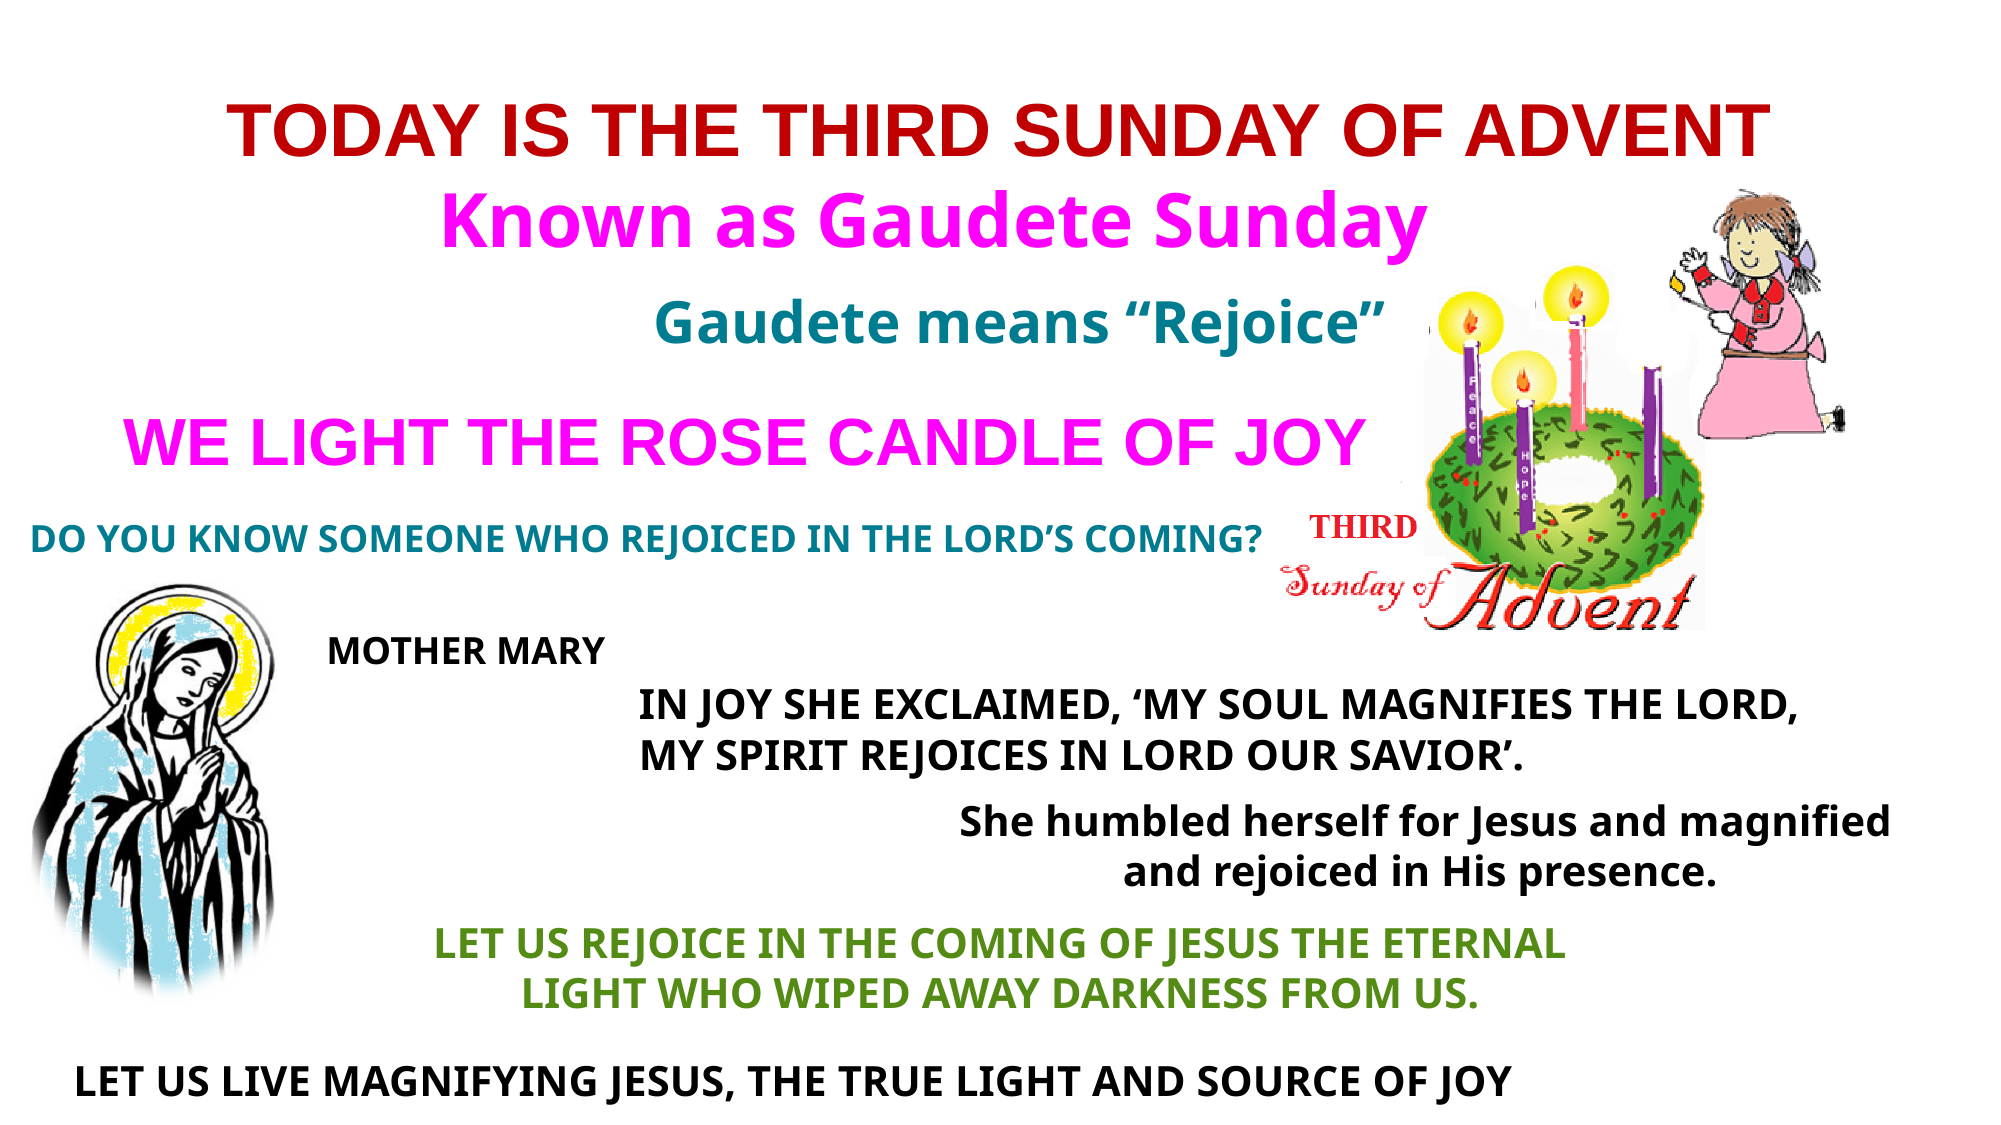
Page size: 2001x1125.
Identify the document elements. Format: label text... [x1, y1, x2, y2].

text_box LET US LIVE MAGNIFYING JESUS, THE TRUE LIGHT AND SOURCE OF JOY [58, 1047, 1752, 1113]
text_box MOTHER MARY [328, 619, 1312, 680]
text_box WE LIGHT THE ROSE CANDLE OF JOY [108, 326, 1238, 507]
text_box Known as Gaudete Sunday [367, 165, 1238, 271]
text_box She humbled herself for Jesus and magnified and rejoiced in His presence. [925, 787, 1926, 902]
picture [1238, 163, 1892, 643]
picture [9, 548, 328, 1005]
text_box IN JOY SHE EXCLAIMED, ‘MY SOUL MAGNIFIES THE LORD, MY SPIRIT REJOICES IN LORD OUR SAVIOR’. [624, 670, 1863, 786]
text_box Gaudete means “Rejoice” [519, 278, 1238, 363]
text_box LET US REJOICE IN THE COMING OF JESUS THE ETERNAL LIGHT WHO WIPED AWAY DARKNESS FROM US. [351, 909, 1649, 1025]
text_box DO YOU KNOW SOMEONE WHO REJOICED IN THE LORD’S COMING? [14, 507, 1238, 567]
title TODAY IS THE THIRD SUNDAY OF ADVENT [137, 23, 1863, 241]
